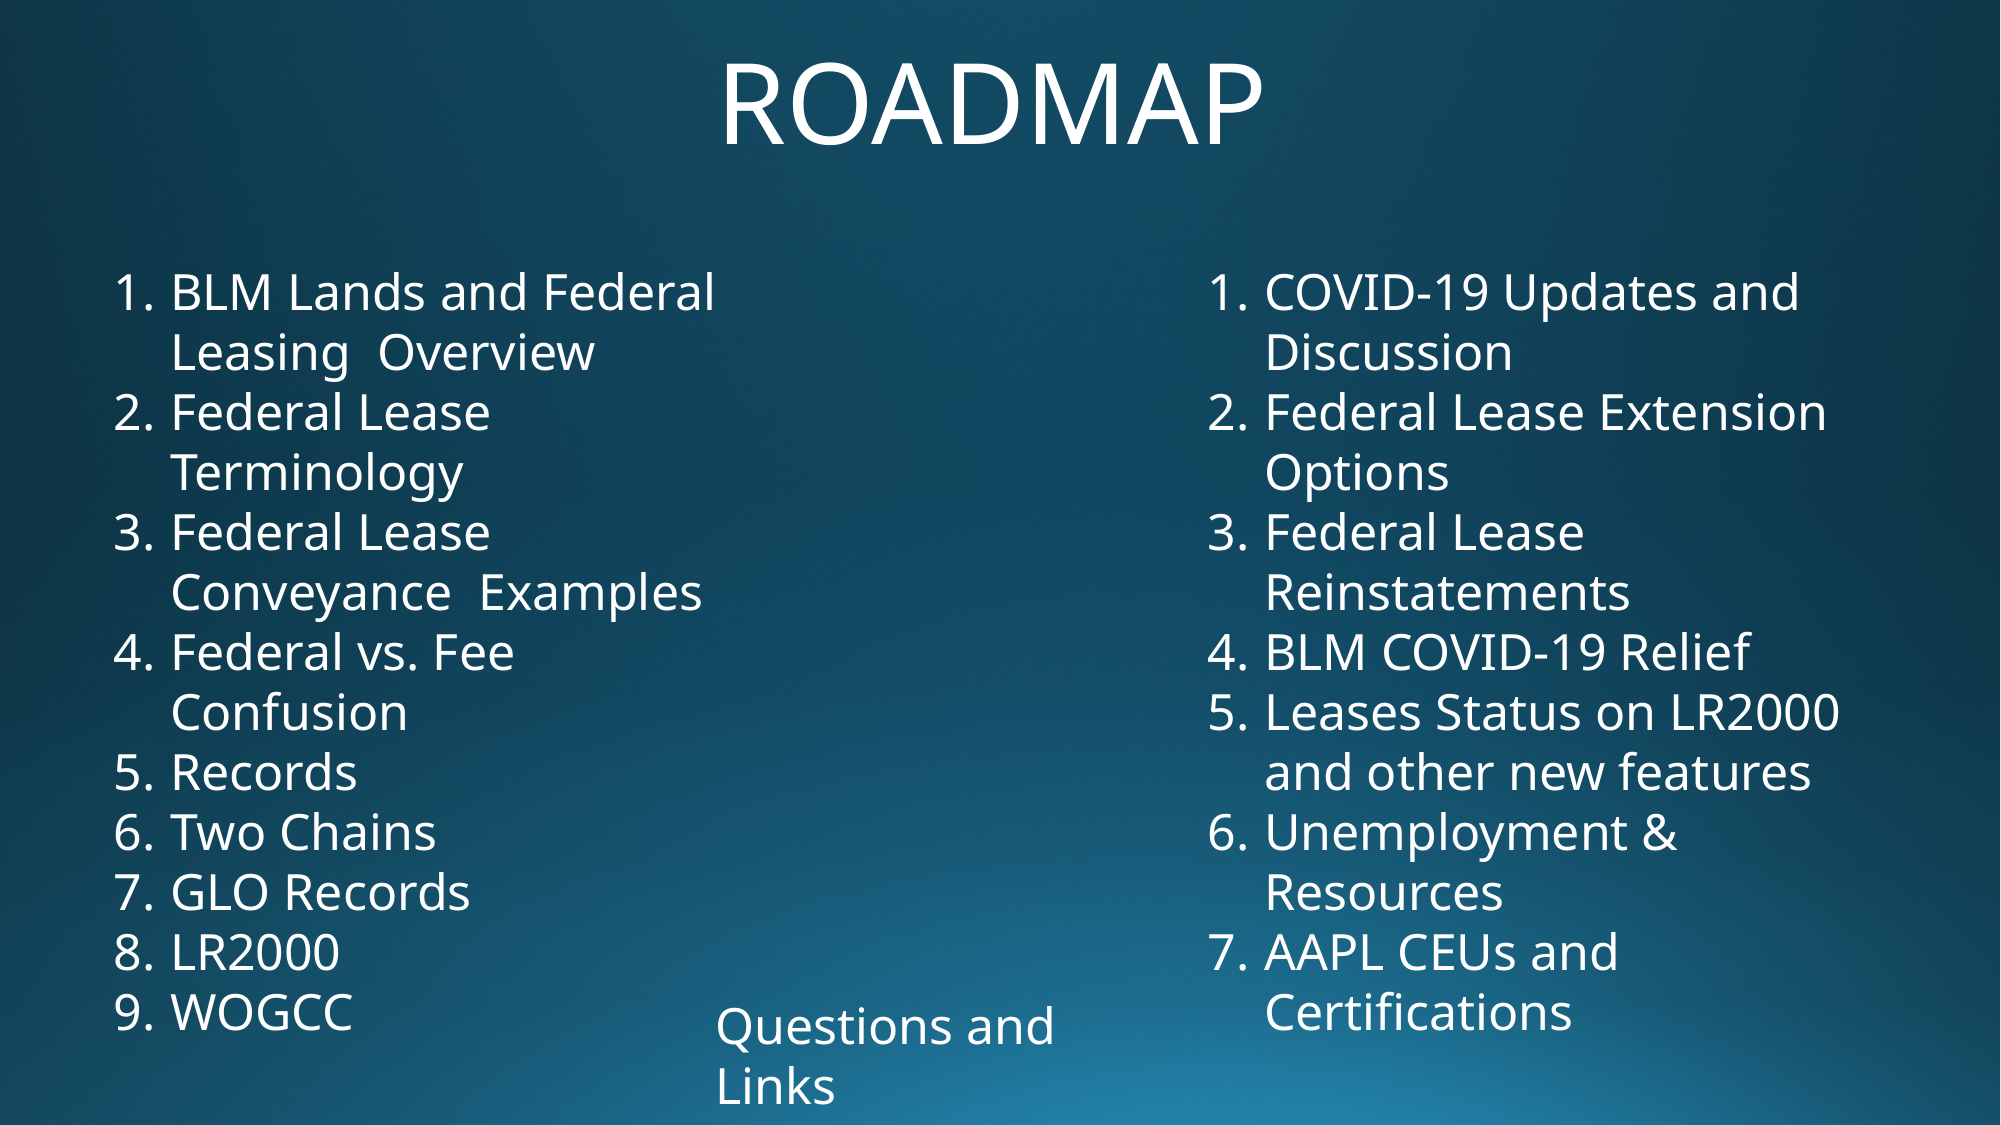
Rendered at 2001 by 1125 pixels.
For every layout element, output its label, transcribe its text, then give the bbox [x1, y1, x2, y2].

text_box COVID-19 Updates and Discussion Federal Lease Extension Options Federal Lease Reinstatements BLM COVID-19 Relief Leases Status on LR2000 and other new features Unemployment & Resources AAPL CEUs and Certifications [1193, 253, 1901, 1108]
text_box BLM Lands and Federal Leasing Overview Federal Lease Terminology Federal Lease Conveyance Examples Federal vs. Fee Confusion Records Two Chains GLO Records LR2000 WOGCC [99, 253, 751, 1125]
picture [0, 0, 2001, 1125]
text_box Questions and Links [700, 987, 1165, 1122]
title ROADMAP [129, 0, 1855, 218]
